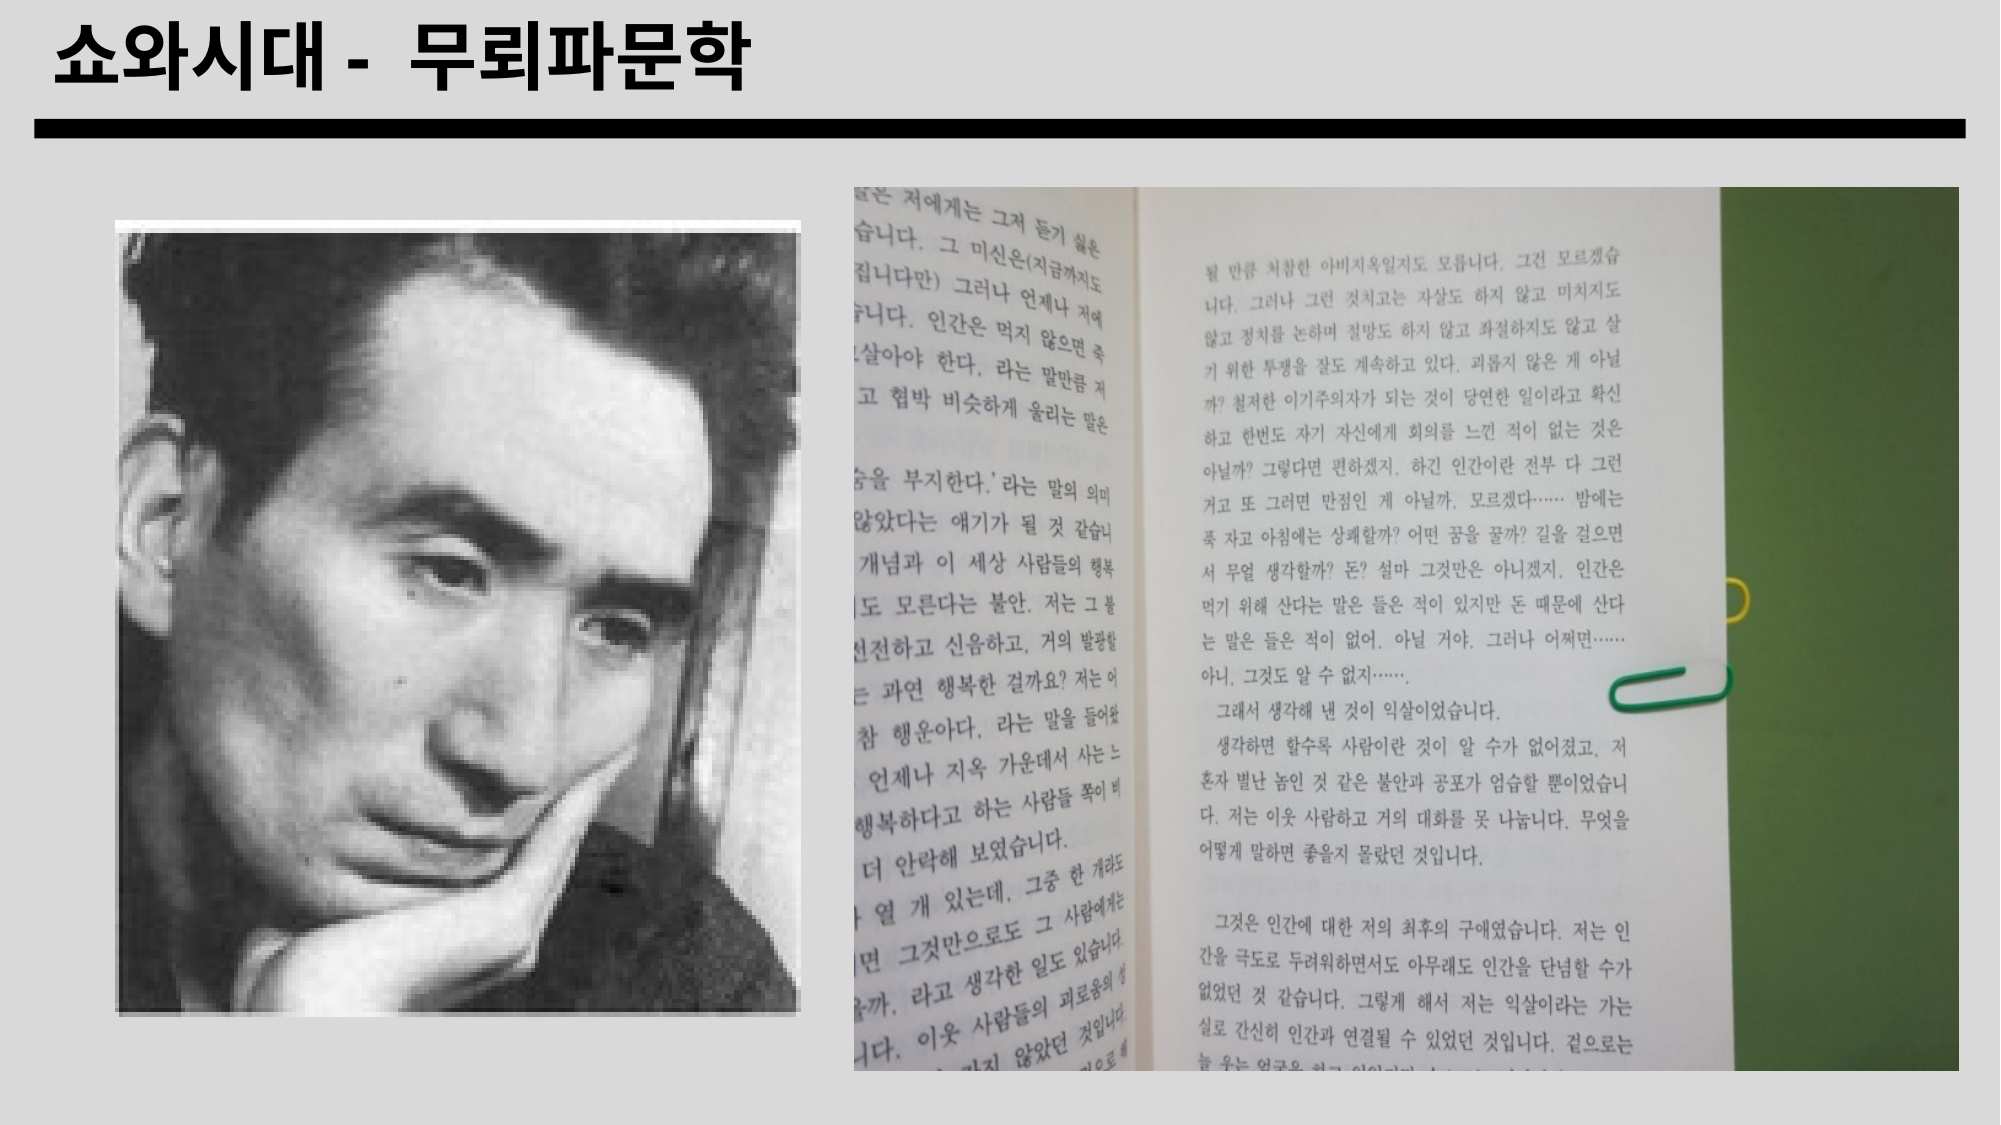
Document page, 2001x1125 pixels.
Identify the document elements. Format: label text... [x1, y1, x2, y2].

text_box [0, 0, 2000, 75]
picture [115, 220, 801, 1017]
text_box 쇼와시대- 무뢰파문학 [37, 75, 769, 107]
picture [854, 187, 1959, 1071]
text_box [33, 118, 1967, 140]
